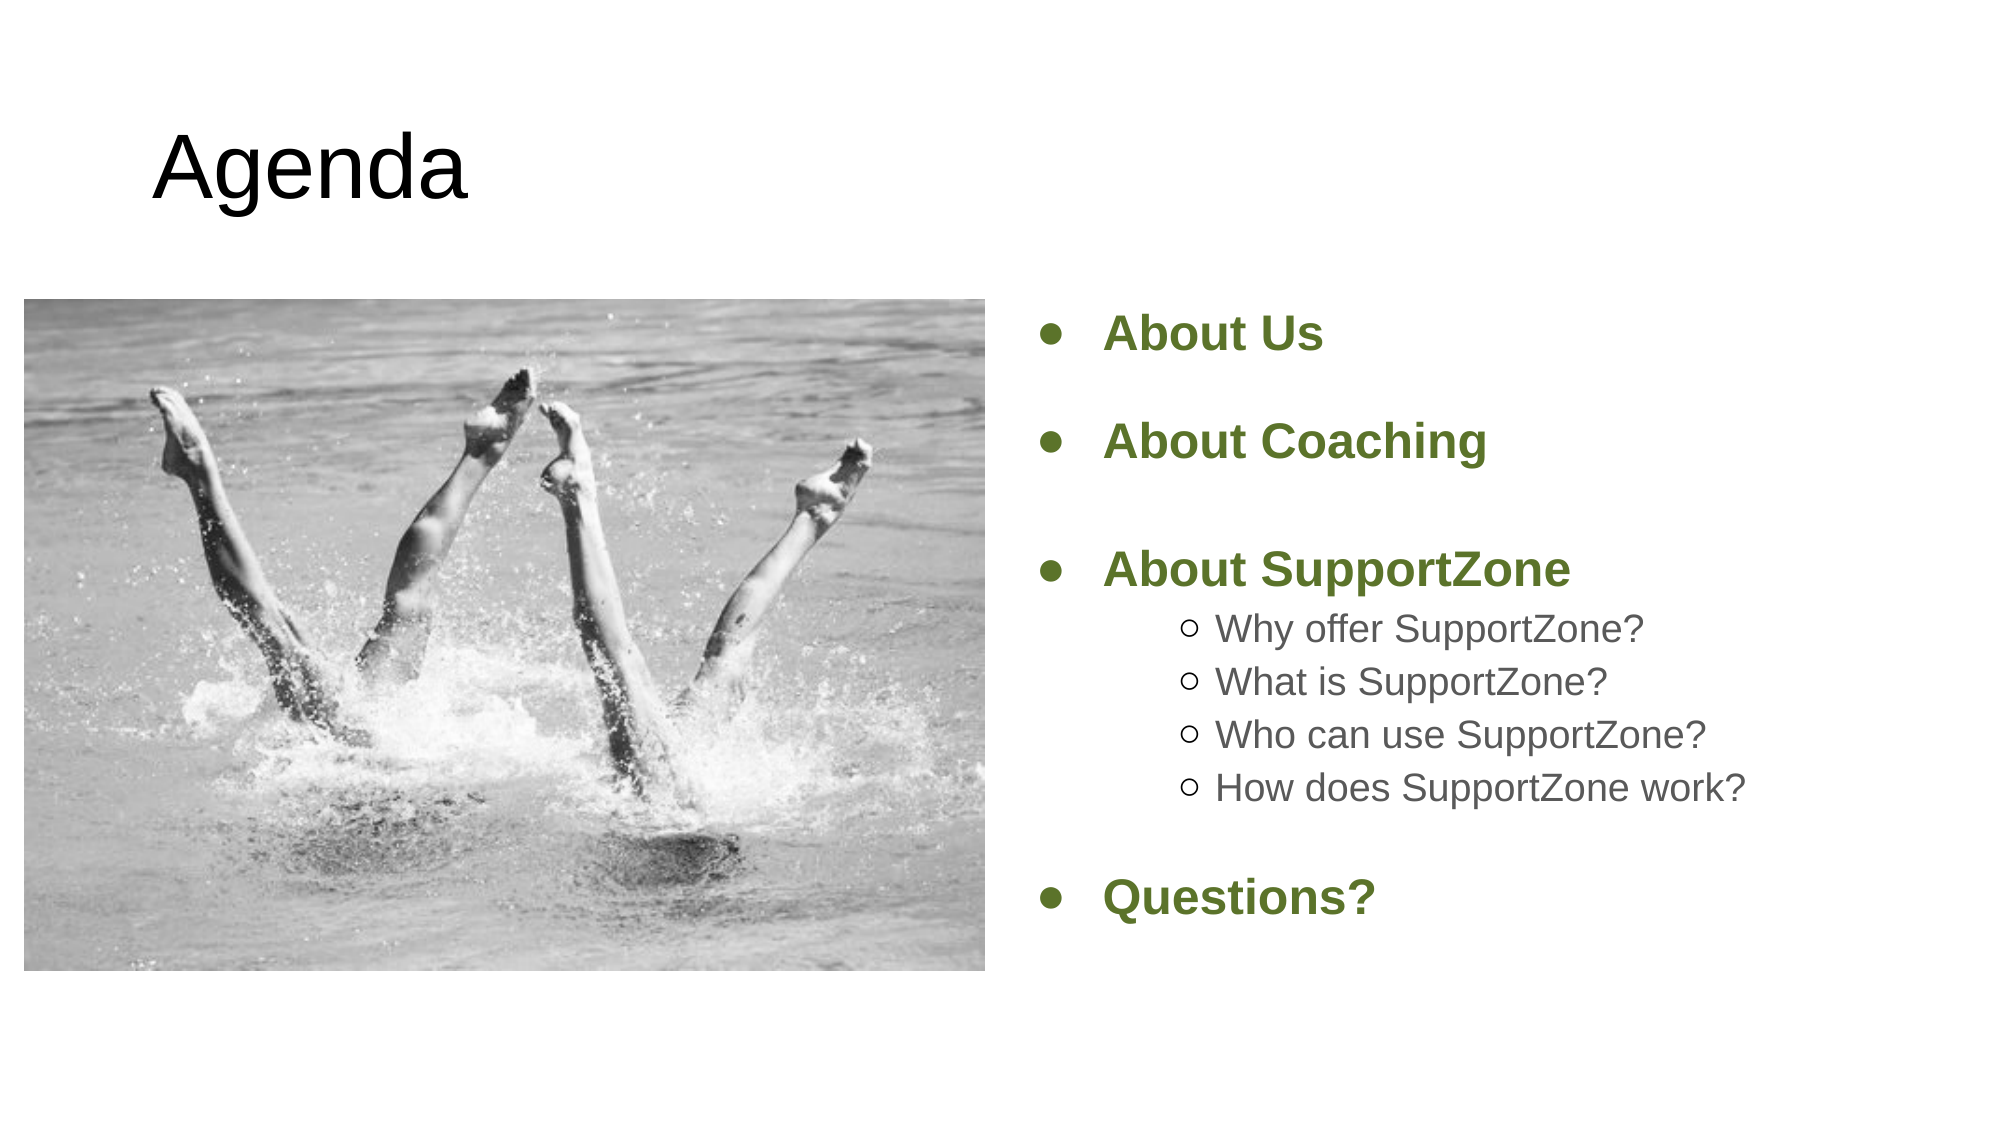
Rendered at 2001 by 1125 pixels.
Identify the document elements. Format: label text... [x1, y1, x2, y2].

list About Us About Coaching About SupportZone Why offer SupportZone? What is SupportZone? Who can use SupportZone? How does SupportZone work? Questions? [1012, 299, 1863, 1014]
title Agenda [137, 59, 1863, 278]
picture [24, 299, 985, 971]
